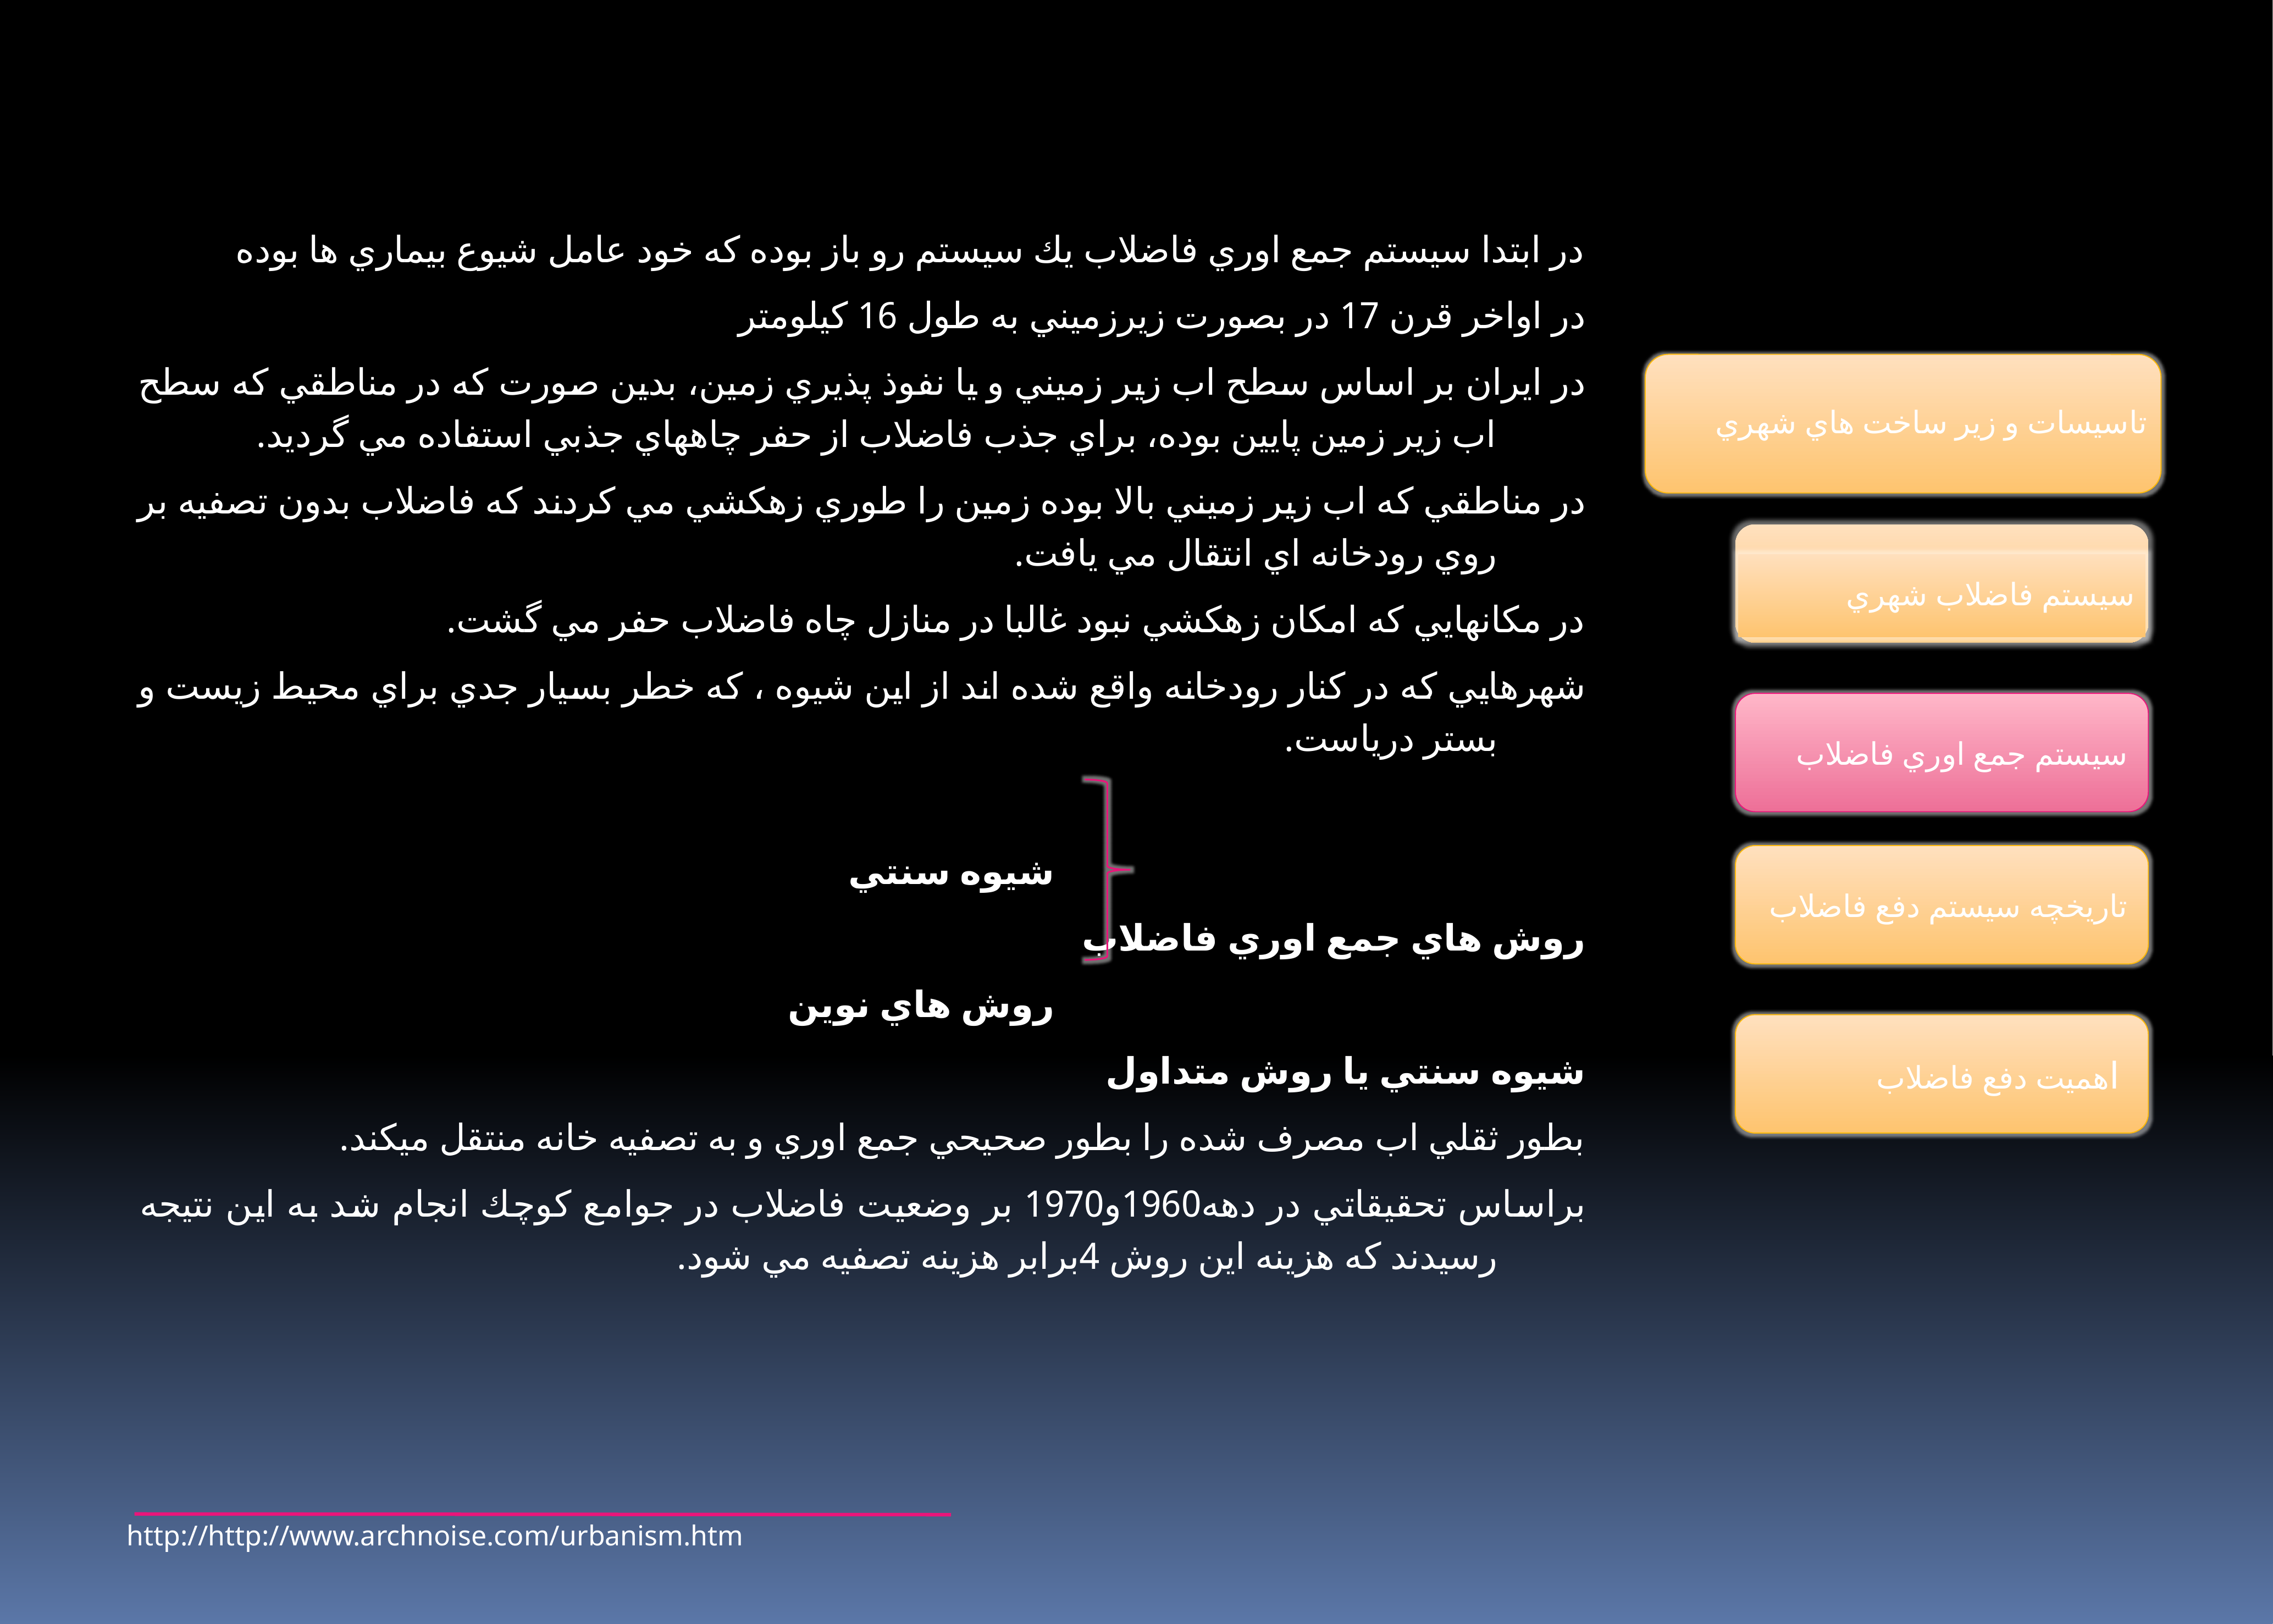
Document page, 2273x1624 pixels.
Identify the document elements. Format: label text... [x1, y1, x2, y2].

text_box اهميت دفع فاضلاب [1734, 1014, 2149, 1134]
text_box http://http://www.archnoise.com/urbanism.htm [118, 1513, 763, 1555]
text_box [1735, 524, 2149, 643]
list در ابتدا سيستم جمع اوري فاضلاب يك سيستم رو باز بوده كه خود عامل شيوع بيماري ها بوده در اواخر قرن 17 در بصورت زيرزميني به طول 16 كيلومتر در ايران بر اساس سطح اب زير زميني و يا نفوذ پذيري زمين، بدين صورت كه در مناطقي كه سطح اب زير زمين پايين بوده، براي جذب فاضلاب از حفر چاههاي جذبي استفاده مي گرديد. در مناطقي كه اب زير زميني بالا بوده زمين را طوري زهكشي مي كردند كه فاضلاب بدون تصفيه بر روي رودخانه اي انتقال مي يافت. در مكانهايي كه امكان زهكشي نبود غالبا در منازل چاه فاضلاب حفر مي گشت. شهرهايي كه در كنار رودخانه واقع شده اند از اين شيوه ، كه خطر بسيار جدي براي محيط زيست و بستر درياست. شيوه سنتي روش هاي جمع اوري فاضلاب روش هاي نوين شيوه سنتي يا روش متداول بطور ثقلي اب مصرف شده را بطور صحيحي جمع اوري و به تصفيه خانه منتقل ميكند. براساس تحقيقاتي در دهه1960و1970 بر وضعيت فاضلاب در جوامع كوچك انجام شد به اين نتيجه رسيدند كه هزينه اين روش 4برابر هزينه تصفيه مي شود. [115, 206, 1626, 1289]
text_box تاريخچه سيستم دفع فاضلاب [1734, 845, 2149, 965]
text_box سيستم جمع اوري فاضلاب [1734, 693, 2149, 813]
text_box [1645, 354, 2161, 494]
text_box [1085, 778, 1131, 961]
